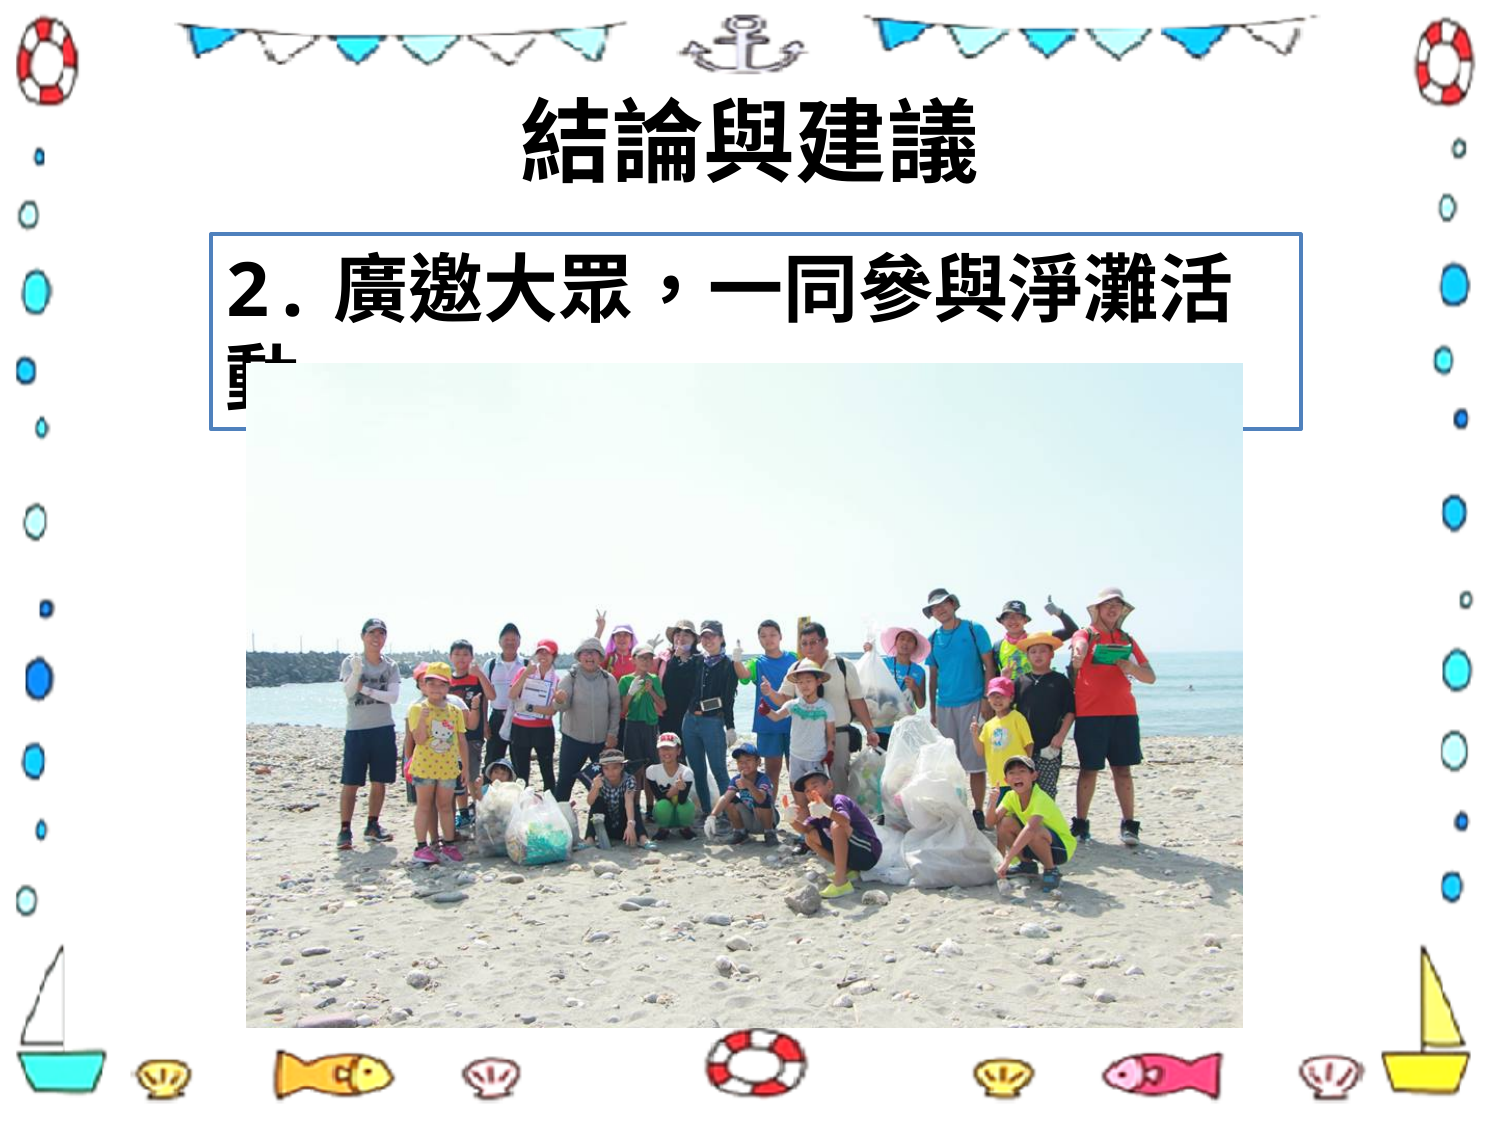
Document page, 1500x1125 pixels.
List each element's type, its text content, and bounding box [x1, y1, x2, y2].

picture [4, 4, 1496, 1121]
text_box 2.廣邀大眾，一同參與淨灘活動 [209, 232, 1303, 431]
title 結論與建議 [75, 45, 1425, 233]
